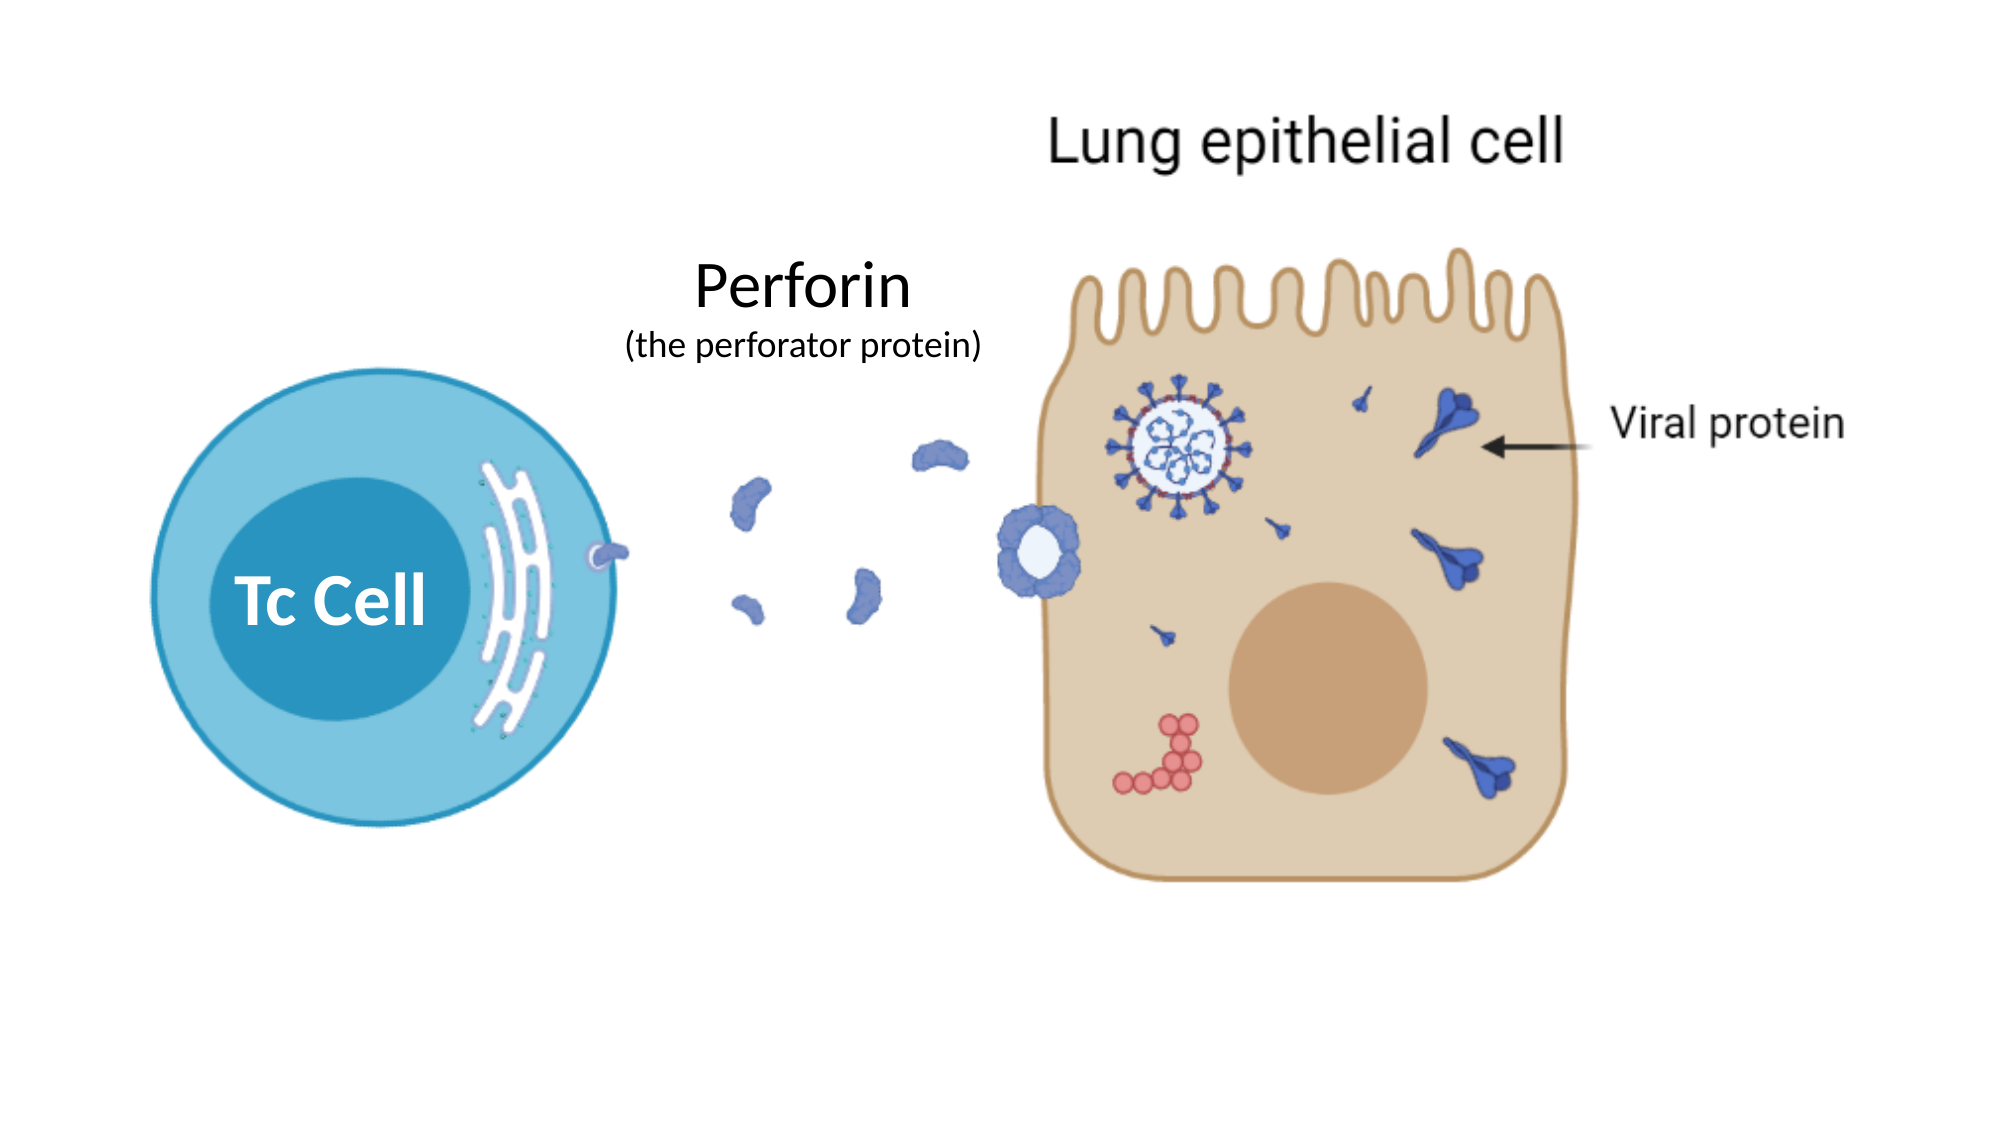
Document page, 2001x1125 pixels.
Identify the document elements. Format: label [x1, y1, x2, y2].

picture [47, 0, 1953, 1054]
